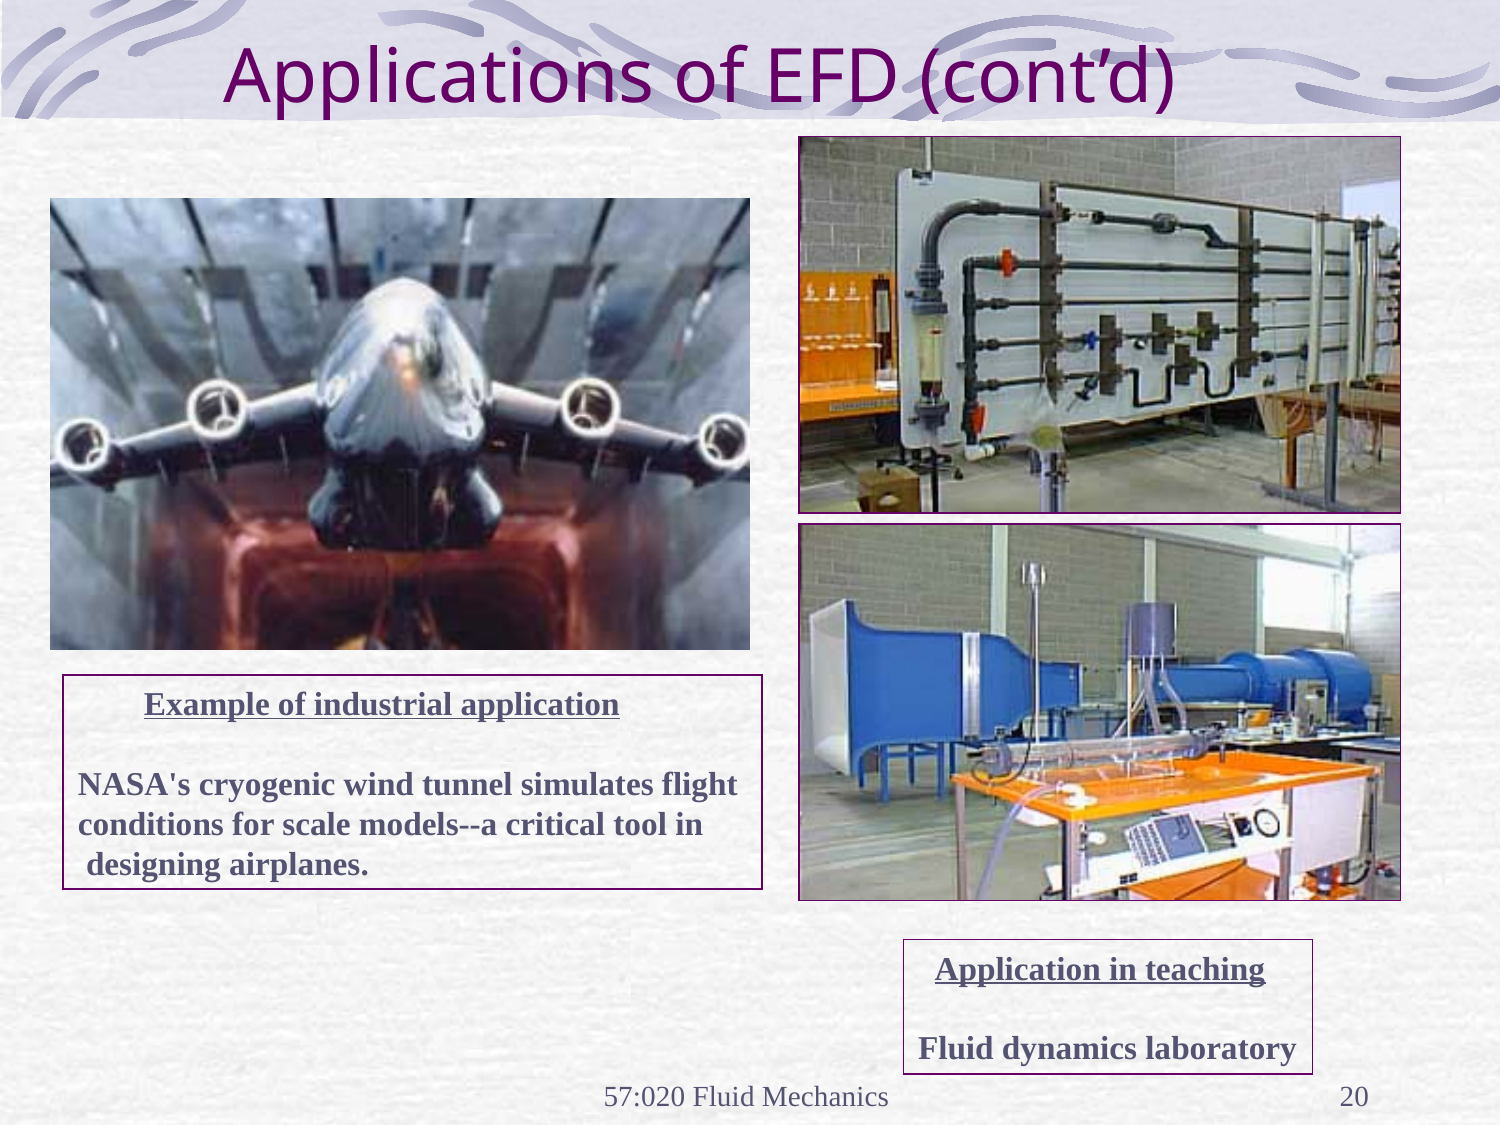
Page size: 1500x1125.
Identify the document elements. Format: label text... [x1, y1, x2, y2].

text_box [49, 137, 1401, 1077]
footer 57:020 Fluid Mechanics [508, 1086, 985, 1120]
picture [0, 0, 1500, 1125]
title Applications of EFD (cont’d) [62, 0, 1338, 126]
slide_number 20 [1071, 1086, 1385, 1120]
